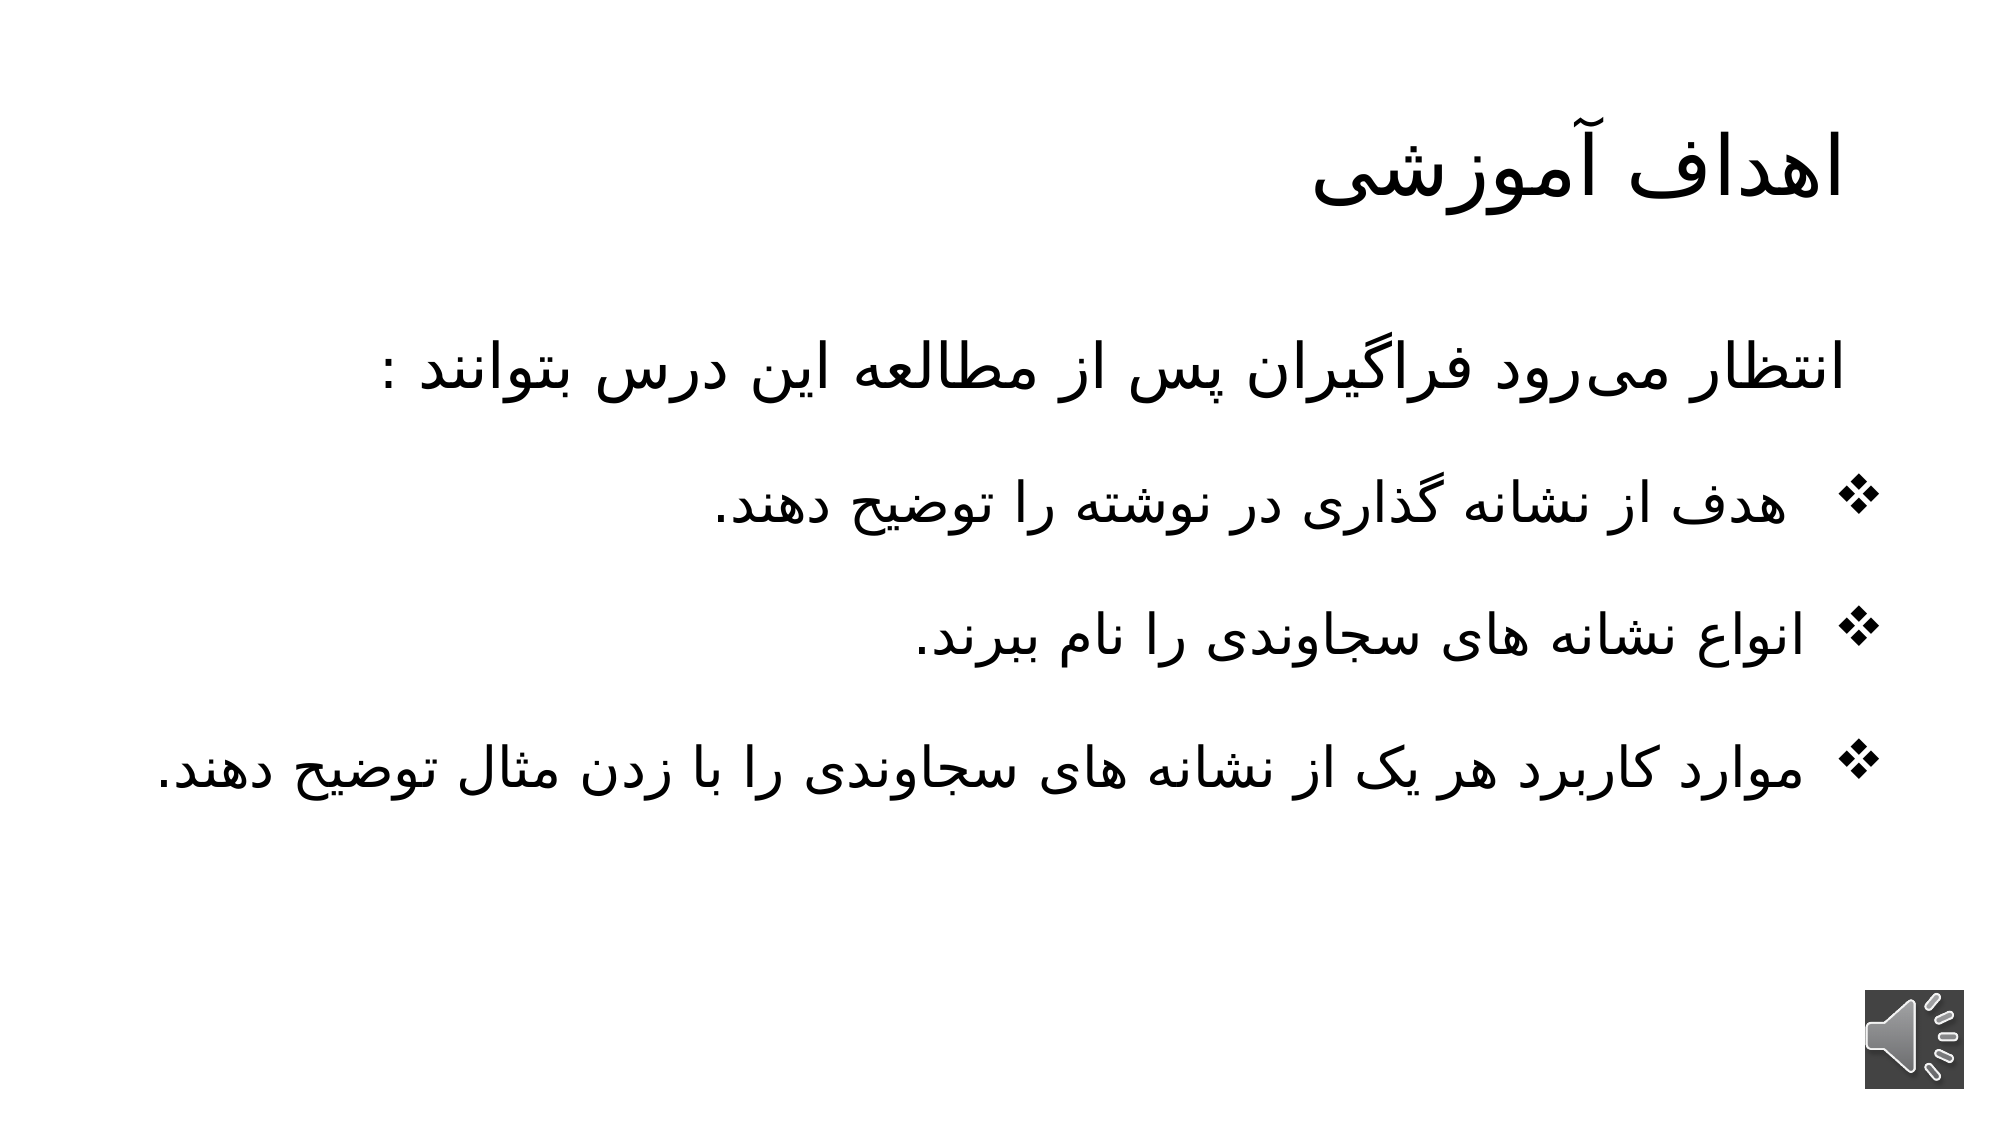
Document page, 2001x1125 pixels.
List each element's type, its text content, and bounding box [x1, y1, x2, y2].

picture [1864, 989, 1965, 1090]
title اهداف آموزشی [137, 59, 1863, 278]
list انتظار می‌رود فراگیران پس از مطالعه این درس بتوانند : هدف از نشانه گذاری در نوشته را توضیح دهند. انواع نشانه های سجاوندی را نام ببرند. موارد کاربرد هر یک از نشانه های سجاوندی را با زدن مثال توضیح دهند. [137, 299, 1863, 1014]
